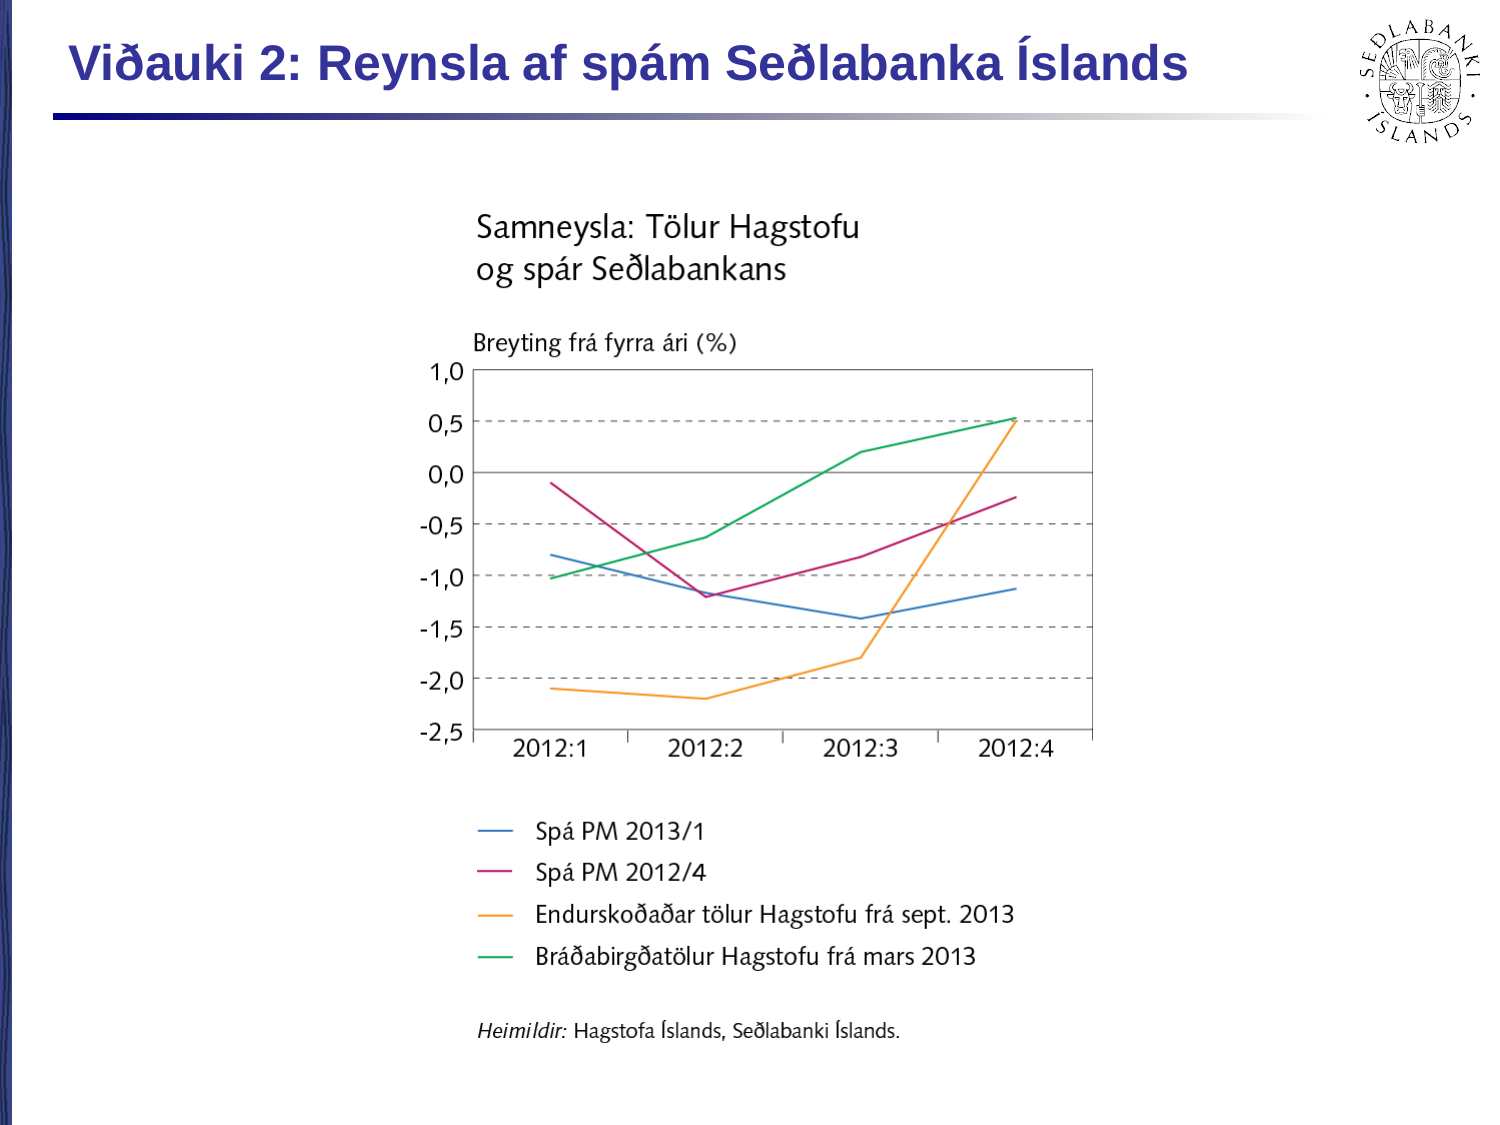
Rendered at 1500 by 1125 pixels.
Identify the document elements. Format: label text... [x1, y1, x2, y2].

picture [1357, 18, 1482, 149]
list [419, 164, 1093, 1043]
title Viðauki 2: Reynsla af spám Seðlabanka Íslands [52, 10, 1330, 111]
picture [0, 0, 12, 1125]
